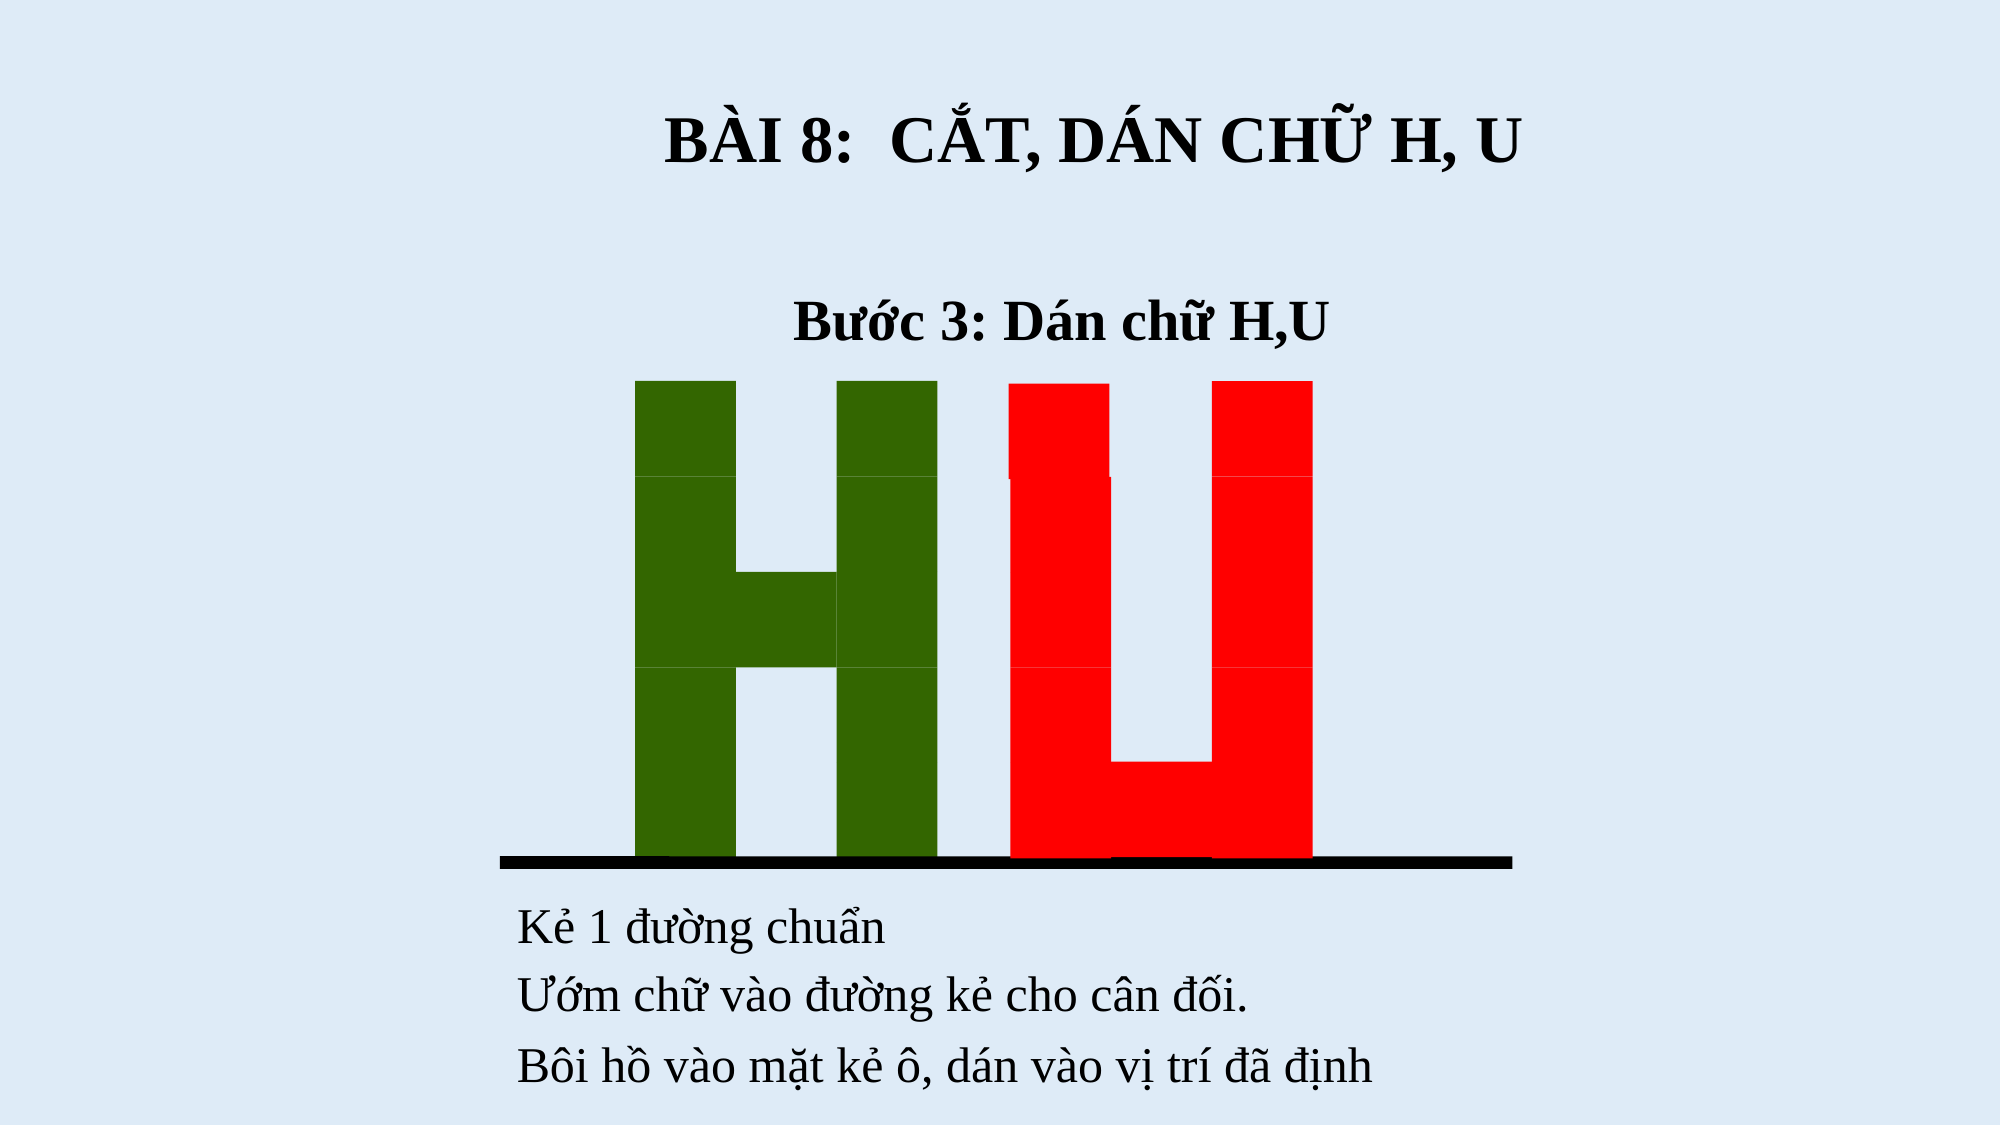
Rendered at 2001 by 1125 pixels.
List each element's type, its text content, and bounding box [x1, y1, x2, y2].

text_box BÀI 8: CẮT, DÁN CHỮ H, U [650, 87, 1600, 183]
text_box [1008, 381, 1313, 859]
text_box Bôi hồ vào mặt kẻ ô, dán vào vị trí đã định [502, 1024, 1665, 1100]
text_box Bước 3: Dán chữ H,U [600, 275, 1525, 360]
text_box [635, 380, 938, 859]
text_box Ướm chữ vào đường kẻ cho cân đối. [502, 954, 1278, 1024]
text_box Kẻ 1 đường chuẩn [502, 886, 901, 961]
